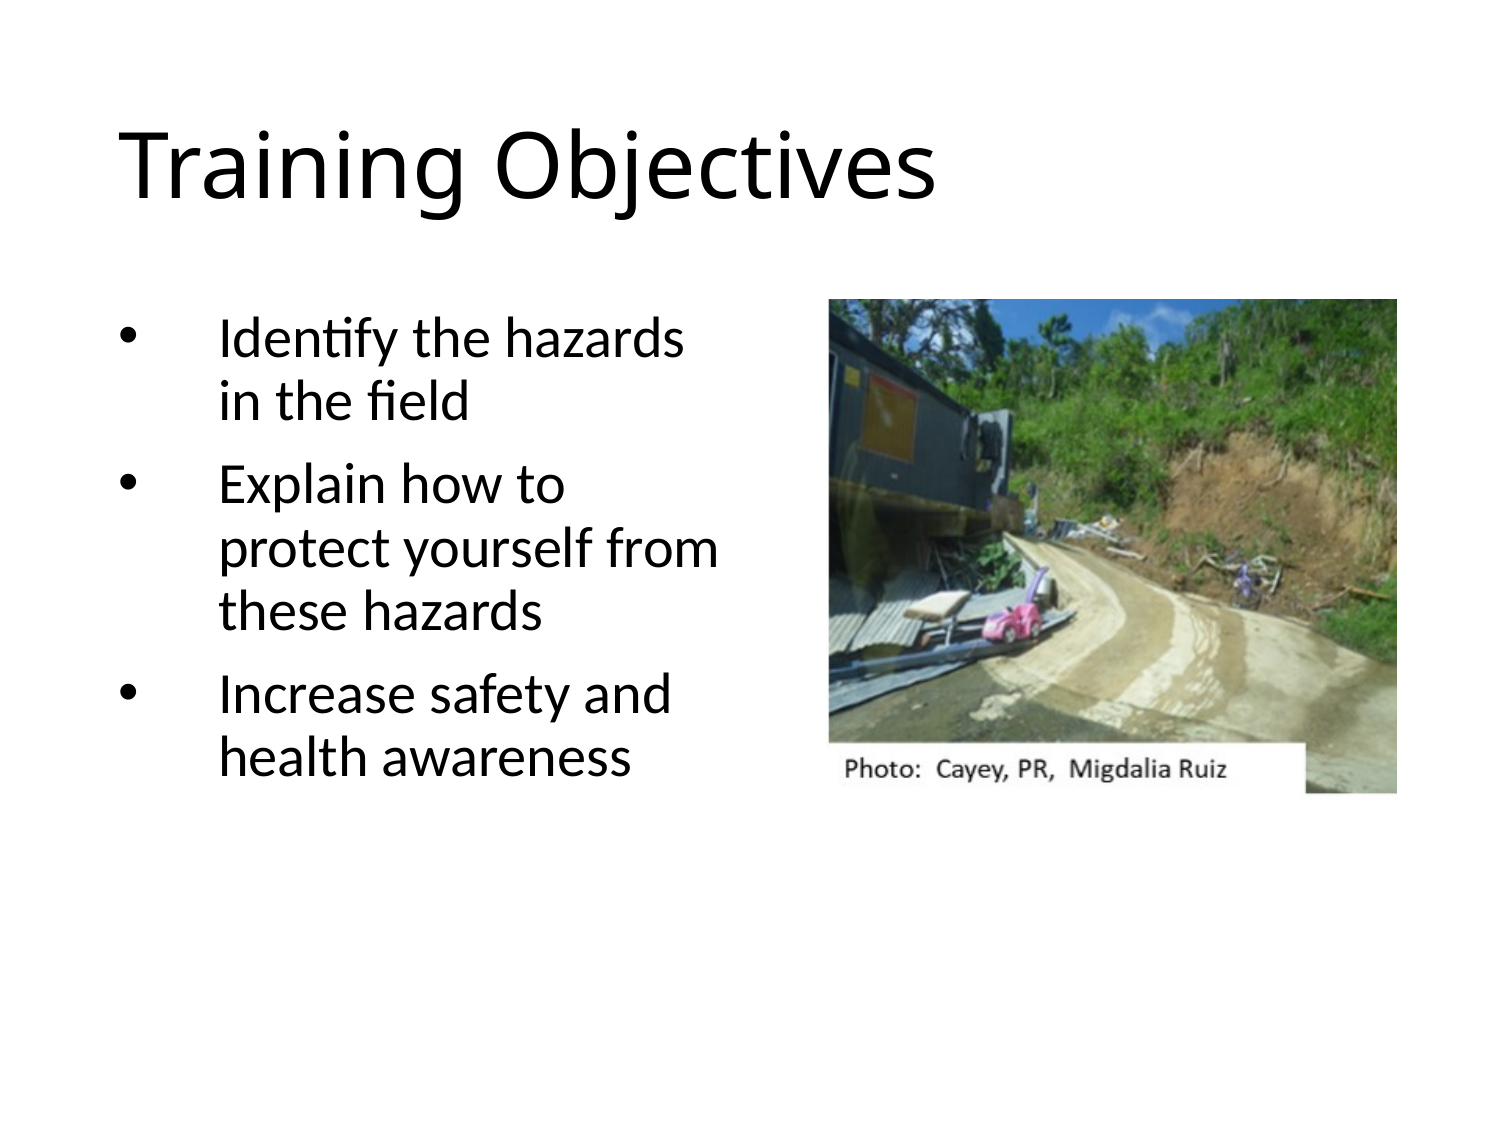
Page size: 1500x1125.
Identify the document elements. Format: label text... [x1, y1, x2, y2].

picture [826, 299, 1397, 803]
title Training Objectives [103, 59, 1397, 278]
list Identify the hazards in the field Explain how to protect yourself from these hazards Increase safety and health awareness [103, 299, 741, 1014]
